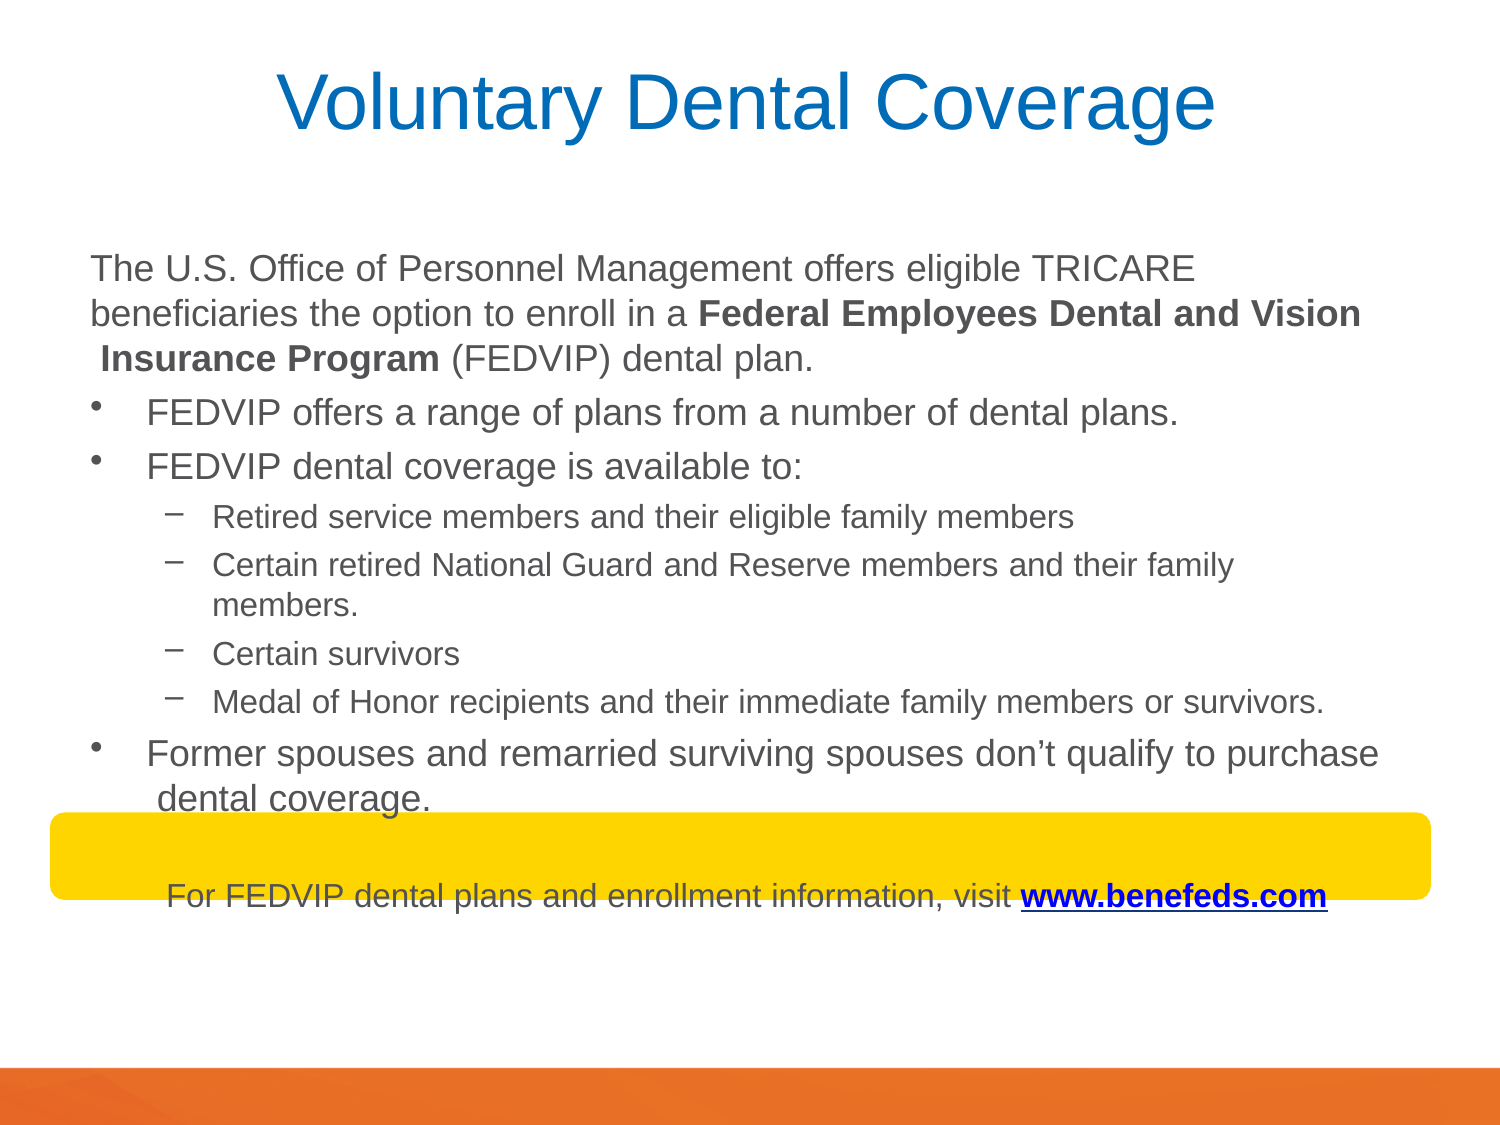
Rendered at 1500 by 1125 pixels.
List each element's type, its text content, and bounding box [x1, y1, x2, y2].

text_box [49, 812, 87, 900]
text_box [1398, 812, 1431, 900]
title Voluntary Dental Coverage [274, 48, 1226, 239]
text_box The U.S. Office of Personnel Management offers eligible TRICARE beneficiaries the option to enroll in a Federal Employees Dental and Vision Insurance Program (FEDVIP) dental plan. FEDVIP offers a range of plans from a number of dental plans. FEDVIP dental coverage is available to: Retired service members and their eligible family members Certain retired National Guard and Reserve members and their family members. Certain survivors Medal of Honor recipients and their immediate family members or survivors. Former spouses and remarried surviving spouses don’t qualify to purchase dental coverage. For FEDVIP dental plans and enrollment information, visit www.benefeds.com [87, 241, 1398, 915]
picture [0, 1067, 1500, 1125]
